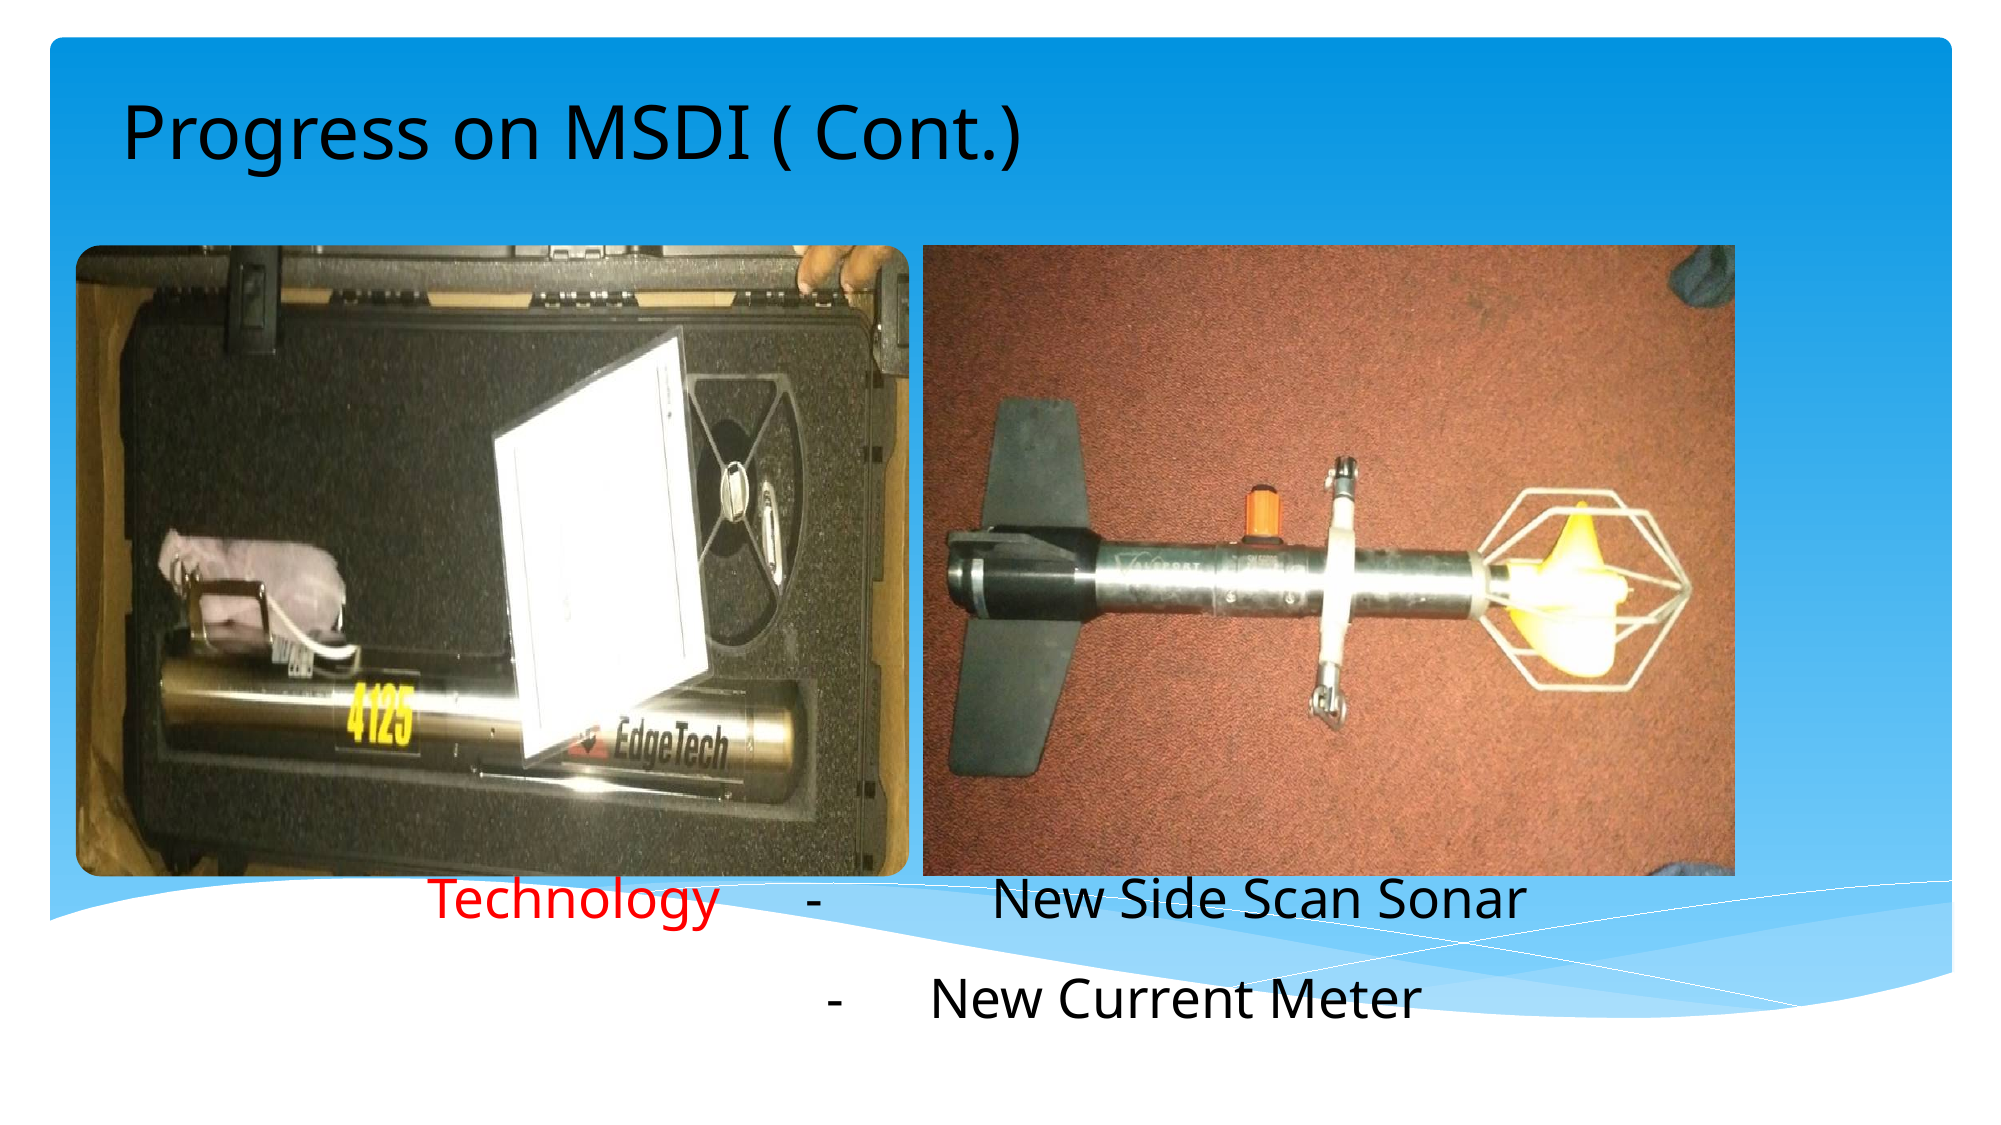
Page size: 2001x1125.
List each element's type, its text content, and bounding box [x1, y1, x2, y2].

list Technology - New Side Scan Sonar - New Current Meter [405, 856, 2000, 1038]
picture [75, 245, 910, 877]
picture [922, 245, 1736, 876]
title Progress on MSDI ( Cont.) [106, 45, 1517, 182]
